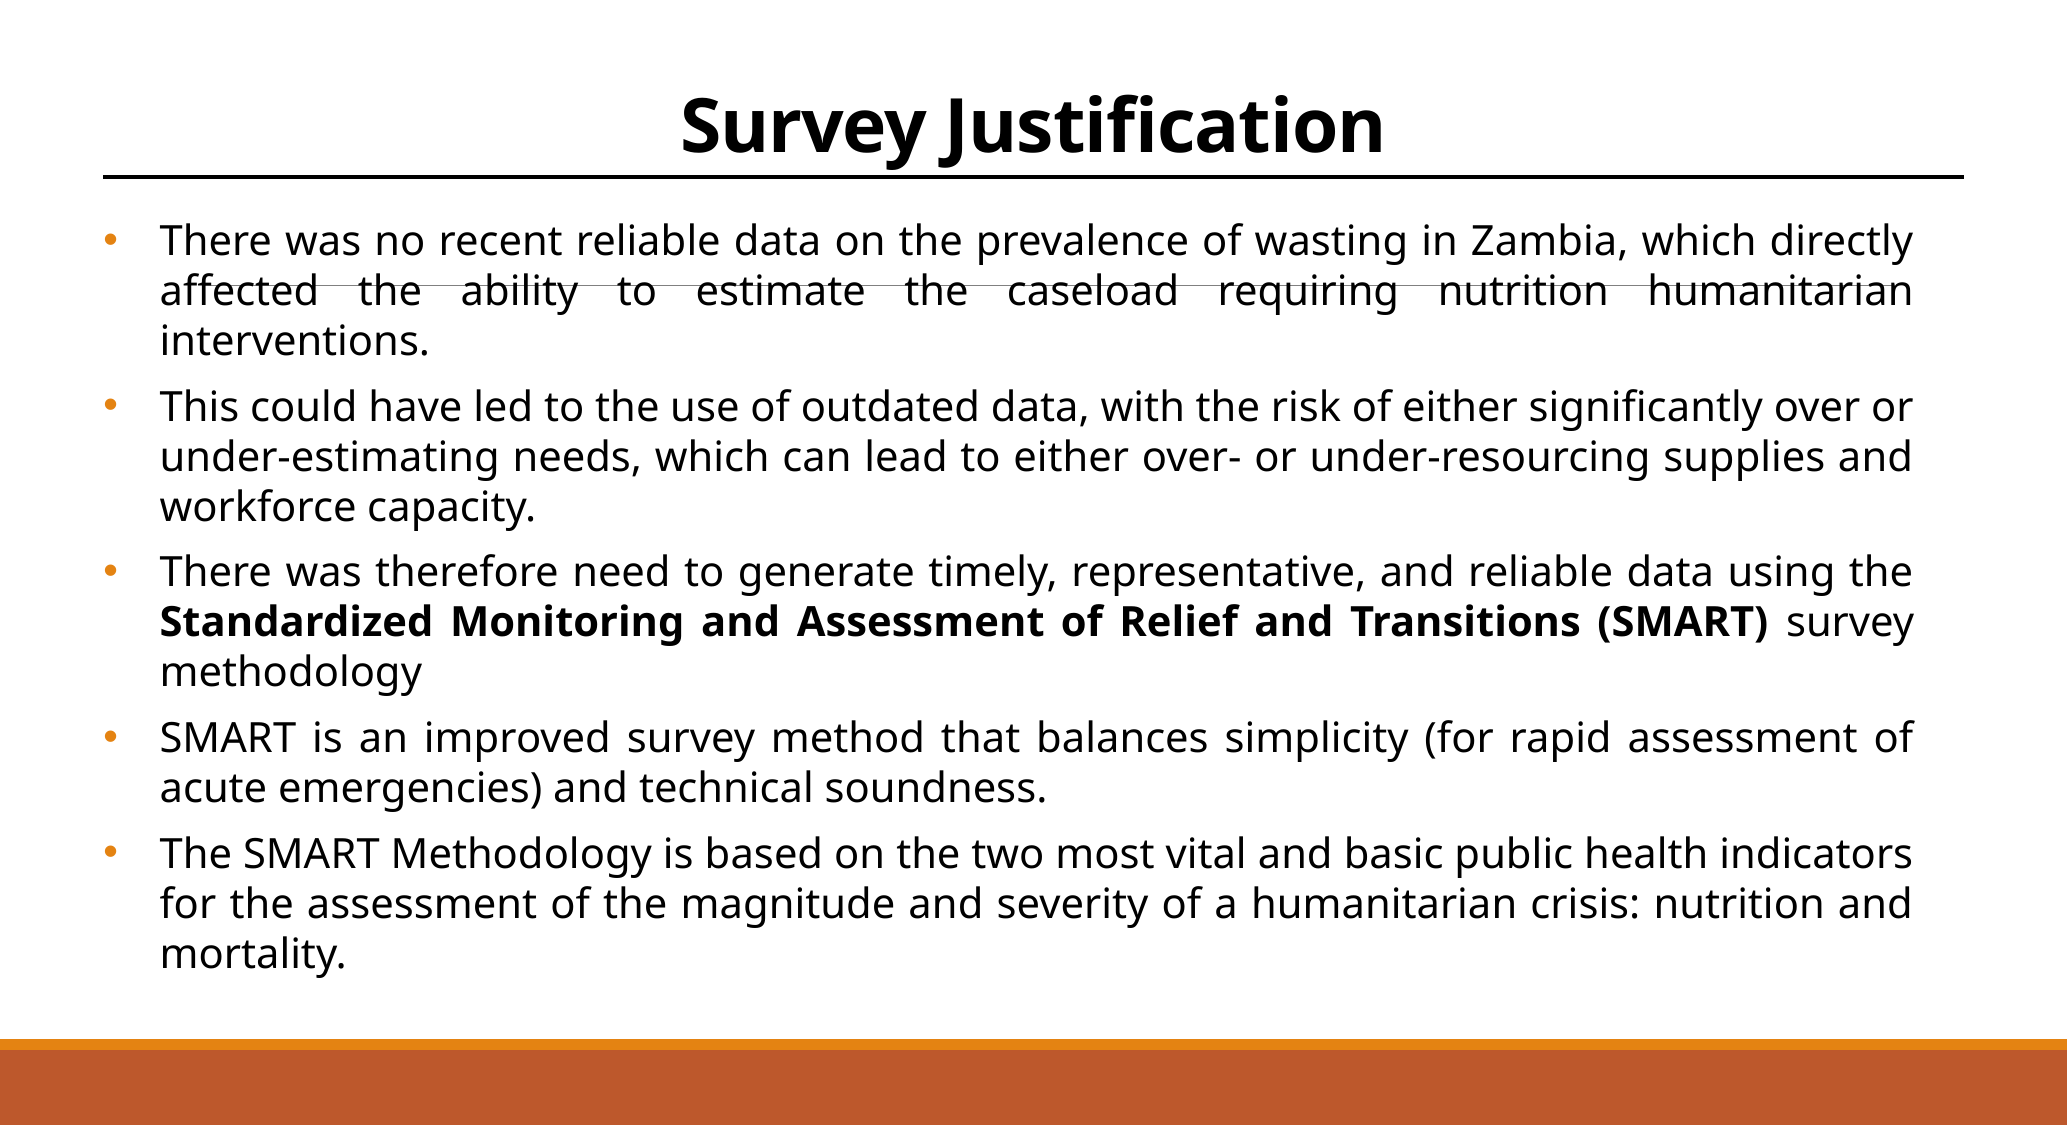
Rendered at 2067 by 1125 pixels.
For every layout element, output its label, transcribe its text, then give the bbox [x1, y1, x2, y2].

title Survey Justification [103, 59, 1964, 175]
list There was no recent reliable data on the prevalence of wasting in Zambia, which directly affected the ability to estimate the caseload requiring nutrition humanitarian interventions. This could have led to the use of outdated data, with the risk of either significantly over or under-estimating needs, which can lead to either over- or under-resourcing supplies and workforce capacity. There was therefore need to generate timely, representative, and reliable data using the Standardized Monitoring and Assessment of Relief and Transitions (SMART) survey methodology SMART is an improved survey method that balances simplicity (for rapid assessment of acute emergencies) and technical soundness. The SMART Methodology is based on the two most vital and basic public health indicators for the assessment of the magnitude and severity of a humanitarian crisis: nutrition and mortality. [103, 206, 1915, 1027]
